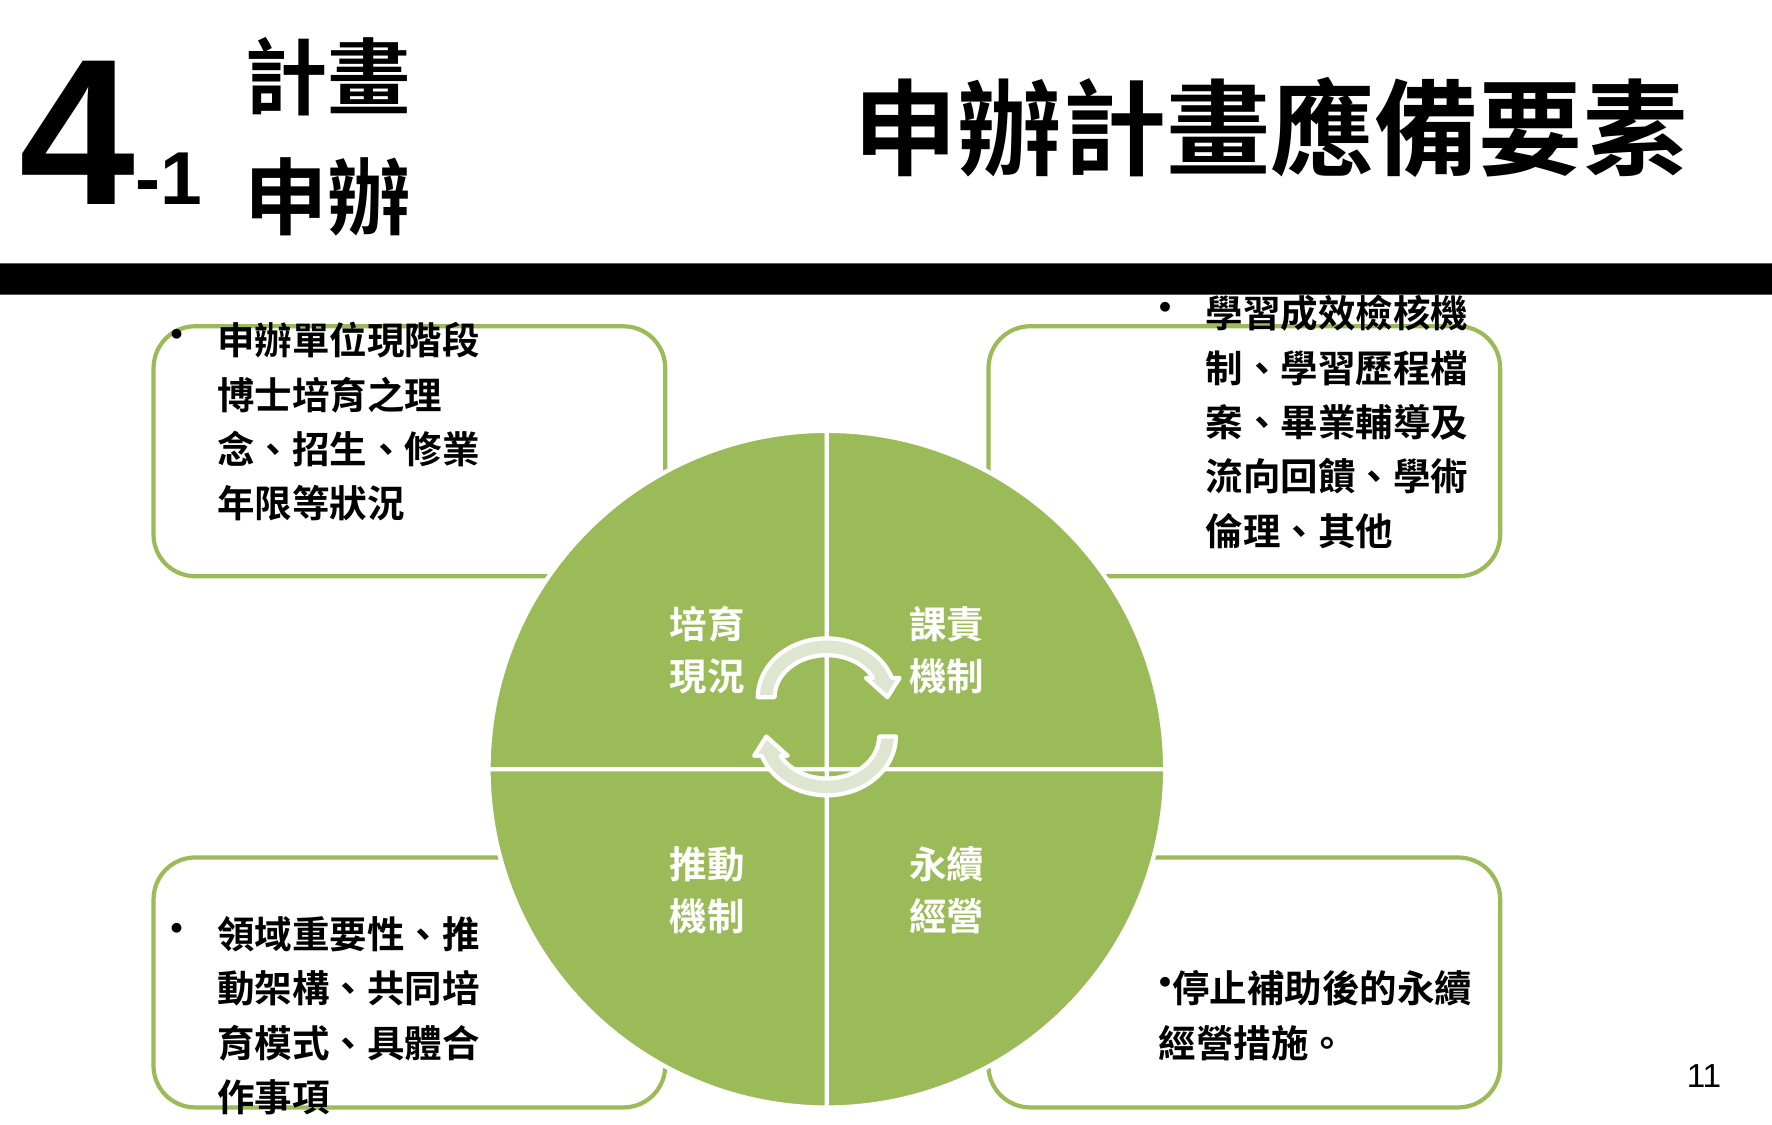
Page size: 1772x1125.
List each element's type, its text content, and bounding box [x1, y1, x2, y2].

slide_number 11 [1322, 1046, 1737, 1125]
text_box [153, 326, 1501, 1108]
table_header 計畫申辦 [230, 0, 455, 265]
table_header 4-1 [5, 0, 230, 265]
text_box 申辦計畫應備要素 [838, 55, 1709, 196]
